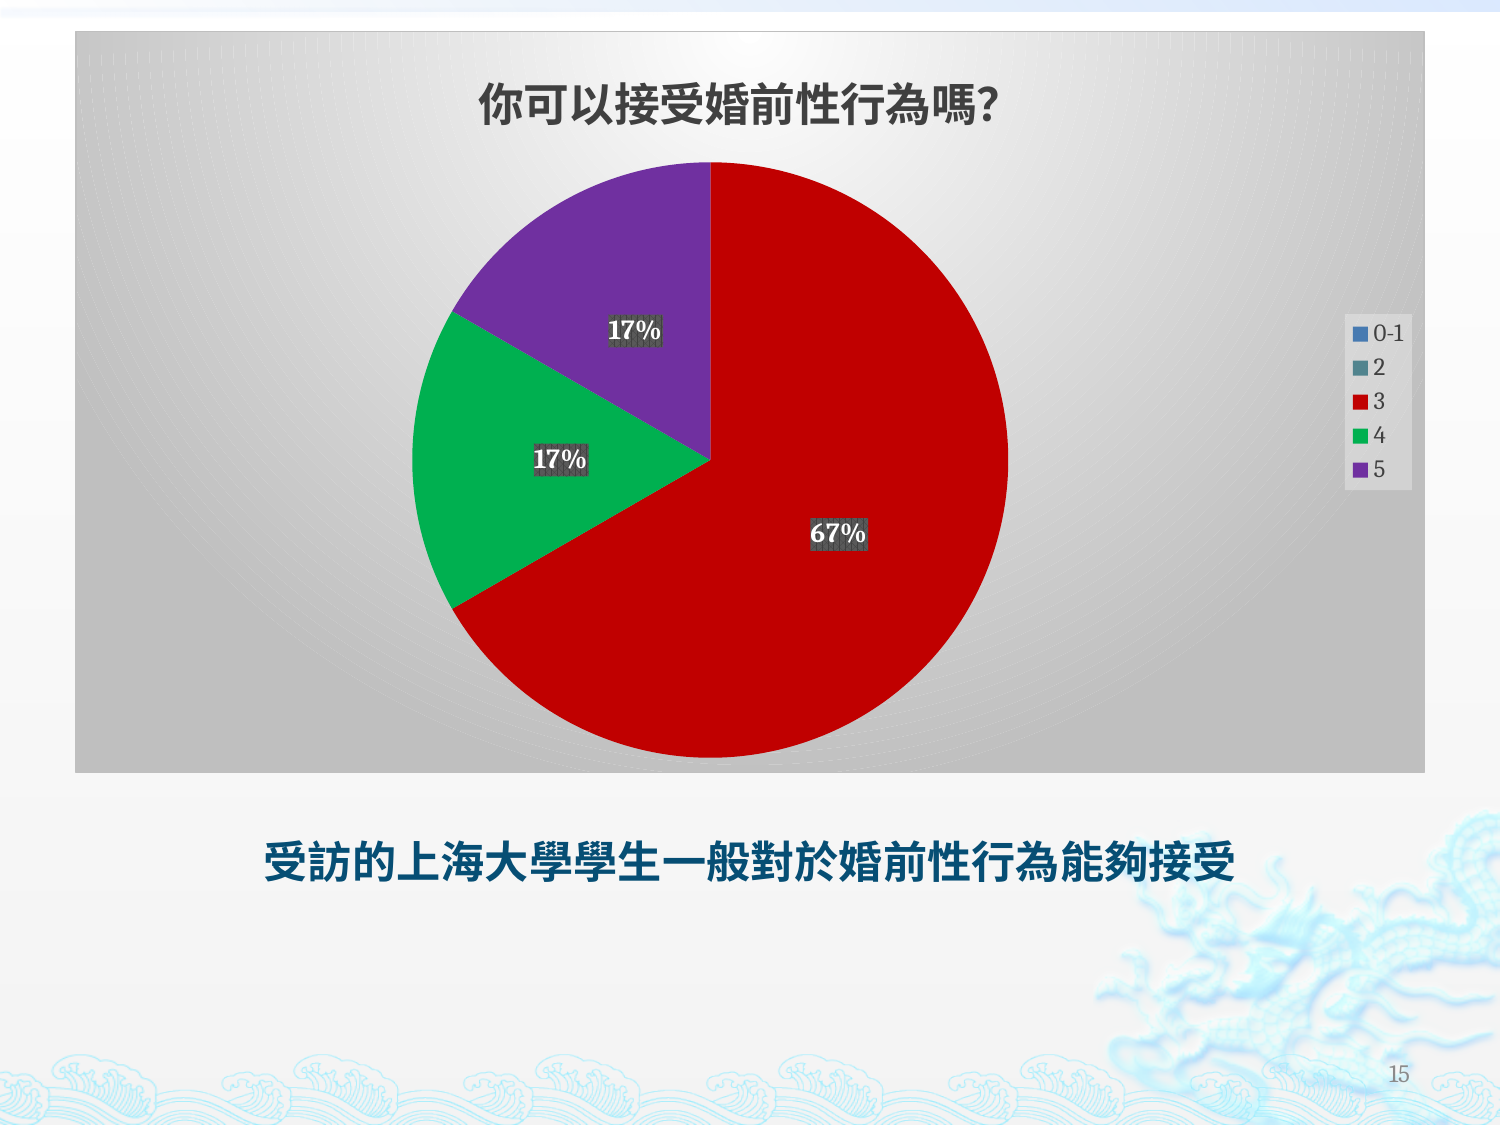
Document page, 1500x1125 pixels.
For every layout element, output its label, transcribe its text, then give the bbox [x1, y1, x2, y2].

title 受訪的上海大學學生一般對於婚前性行為能夠接受 [0, 773, 1500, 961]
slide_number 15 [1074, 1042, 1425, 1103]
chart [74, 30, 1426, 774]
